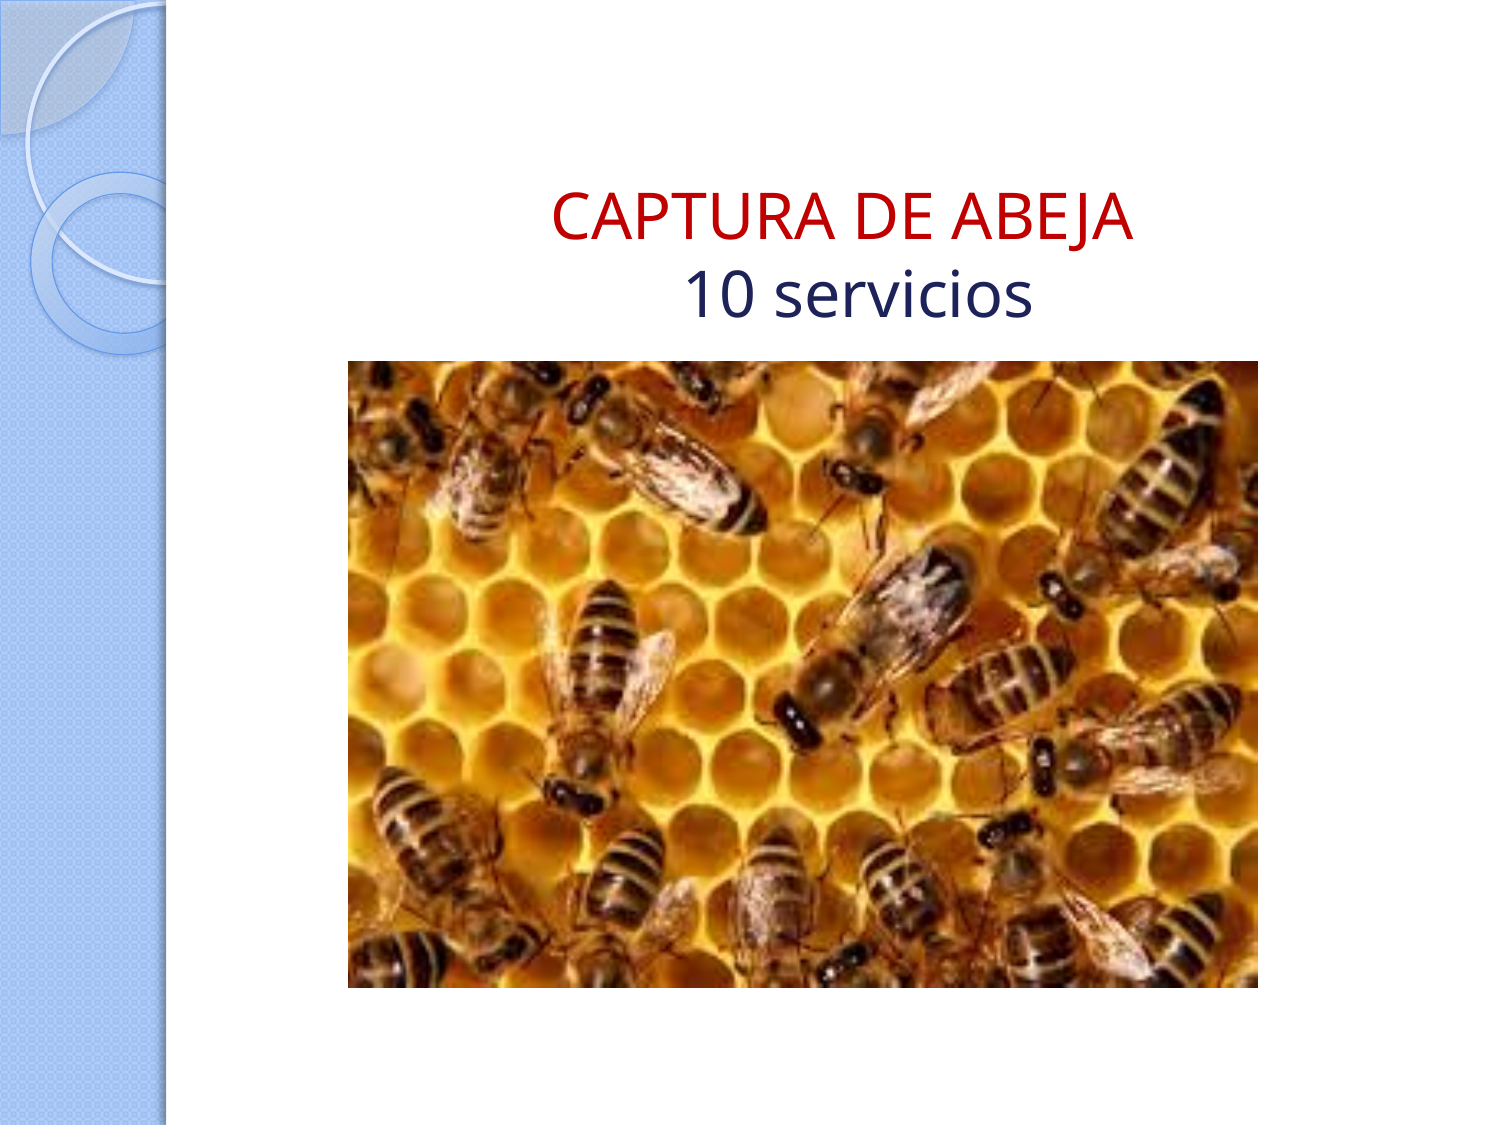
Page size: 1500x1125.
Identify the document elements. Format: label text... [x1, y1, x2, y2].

picture [348, 361, 1259, 988]
title CAPTURA DE ABEJA 10 servicios [235, 54, 1466, 374]
